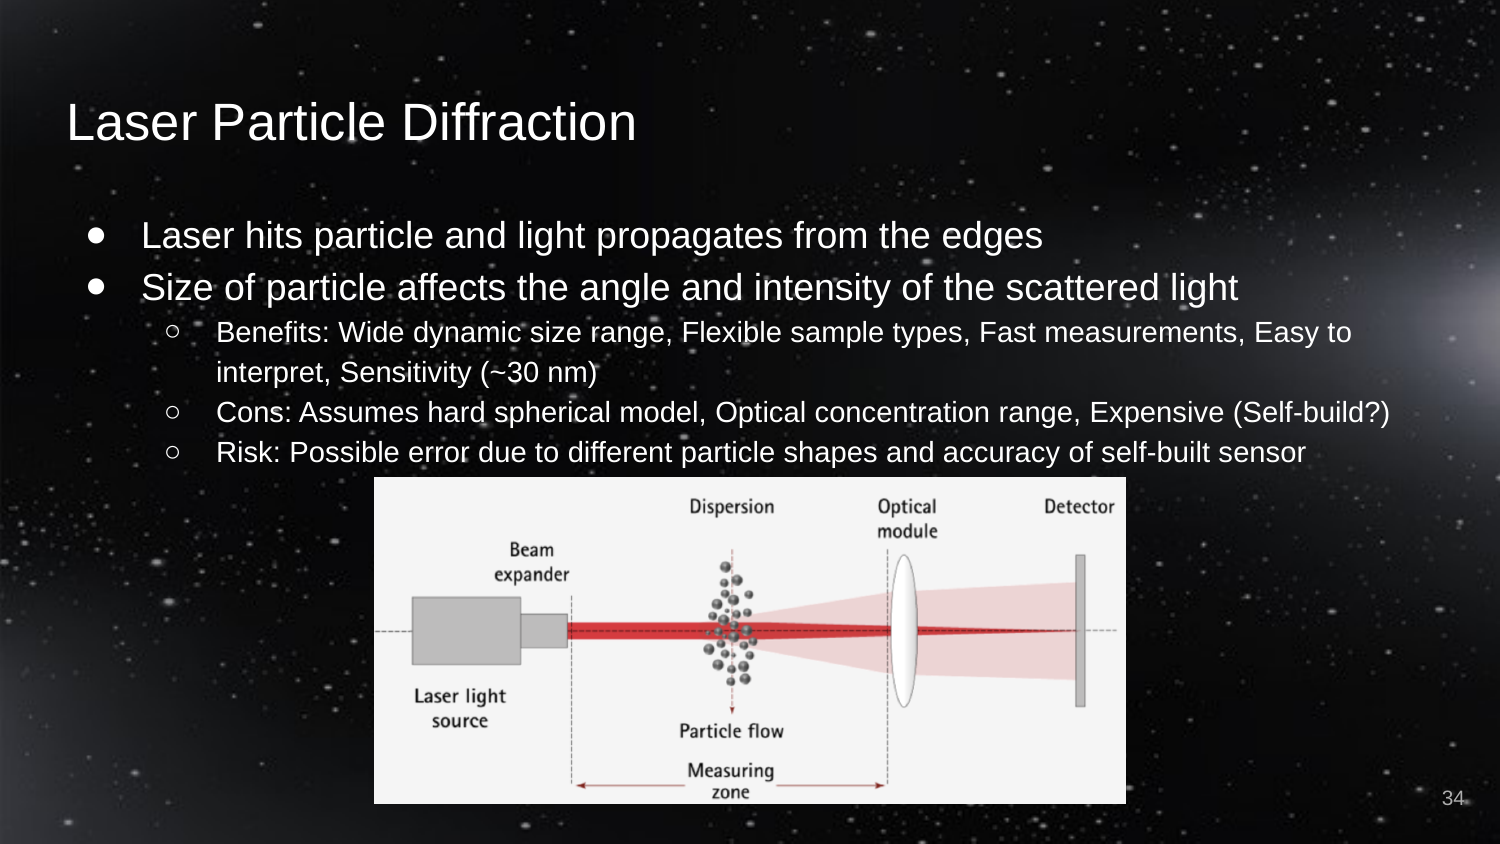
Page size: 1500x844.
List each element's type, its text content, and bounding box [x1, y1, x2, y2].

slide_number ‹#› [1389, 764, 1480, 830]
list Laser hits particle and light propagates from the edges Size of particle affects the angle and intensity of the scattered light Benefits: Wide dynamic size range, Flexible sample types, Fast measurements, Easy to interpret, Sensitivity (~30 nm) Cons: Assumes hard spherical model, Optical concentration range, Expensive (Self-build?) Risk: Possible error due to different particle shapes and accuracy of self-built sensor [51, 189, 1449, 750]
title Laser Particle Diffraction [51, 72, 668, 167]
picture [0, 0, 1500, 844]
